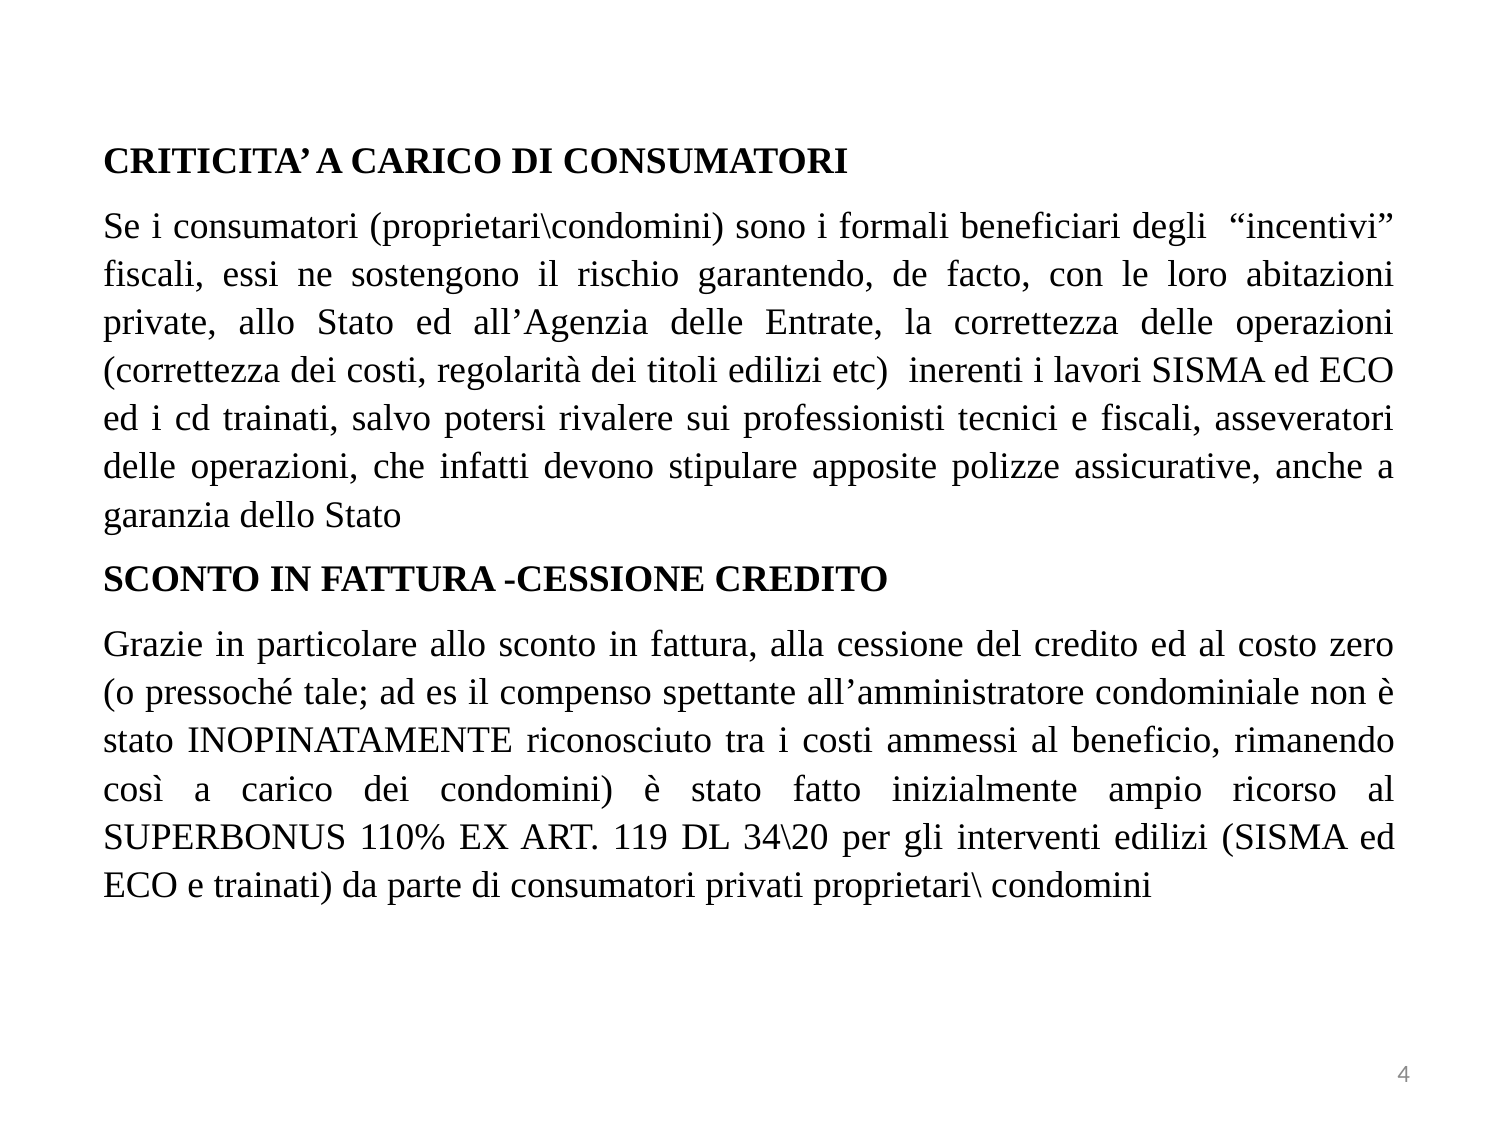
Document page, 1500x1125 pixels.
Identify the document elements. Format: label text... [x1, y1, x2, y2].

slide_number 4 [1074, 1042, 1425, 1103]
text_box CRITICITA’ A CARICO DI CONSUMATORI Se i consumatori (proprietari\condomini) sono i formali beneficiari degli “incentivi” fiscali, essi ne sostengono il rischio garantendo, de facto, con le loro abitazioni private, allo Stato ed all’Agenzia delle Entrate, la correttezza delle operazioni (correttezza dei costi, regolarità dei titoli edilizi etc) inerenti i lavori SISMA ed ECO ed i cd trainati, salvo potersi rivalere sui professionisti tecnici e fiscali, asseveratori delle operazioni, che infatti devono stipulare apposite polizze assicurative, anche a garanzia dello Stato SCONTO IN FATTURA -CESSIONE CREDITO Grazie in particolare allo sconto in fattura, alla cessione del credito ed al costo zero (o pressoché tale; ad es il compenso spettante all’amministratore condominiale non è stato INOPINATAMENTE riconosciuto tra i costi ammessi al beneficio, rimanendo così a carico dei condomini) è stato fatto inizialmente ampio ricorso al SUPERBONUS 110% EX ART. 119 DL 34\20 per gli interventi edilizi (SISMA ed ECO e trainati) da parte di consumatori privati proprietari\ condomini [88, 125, 1412, 913]
